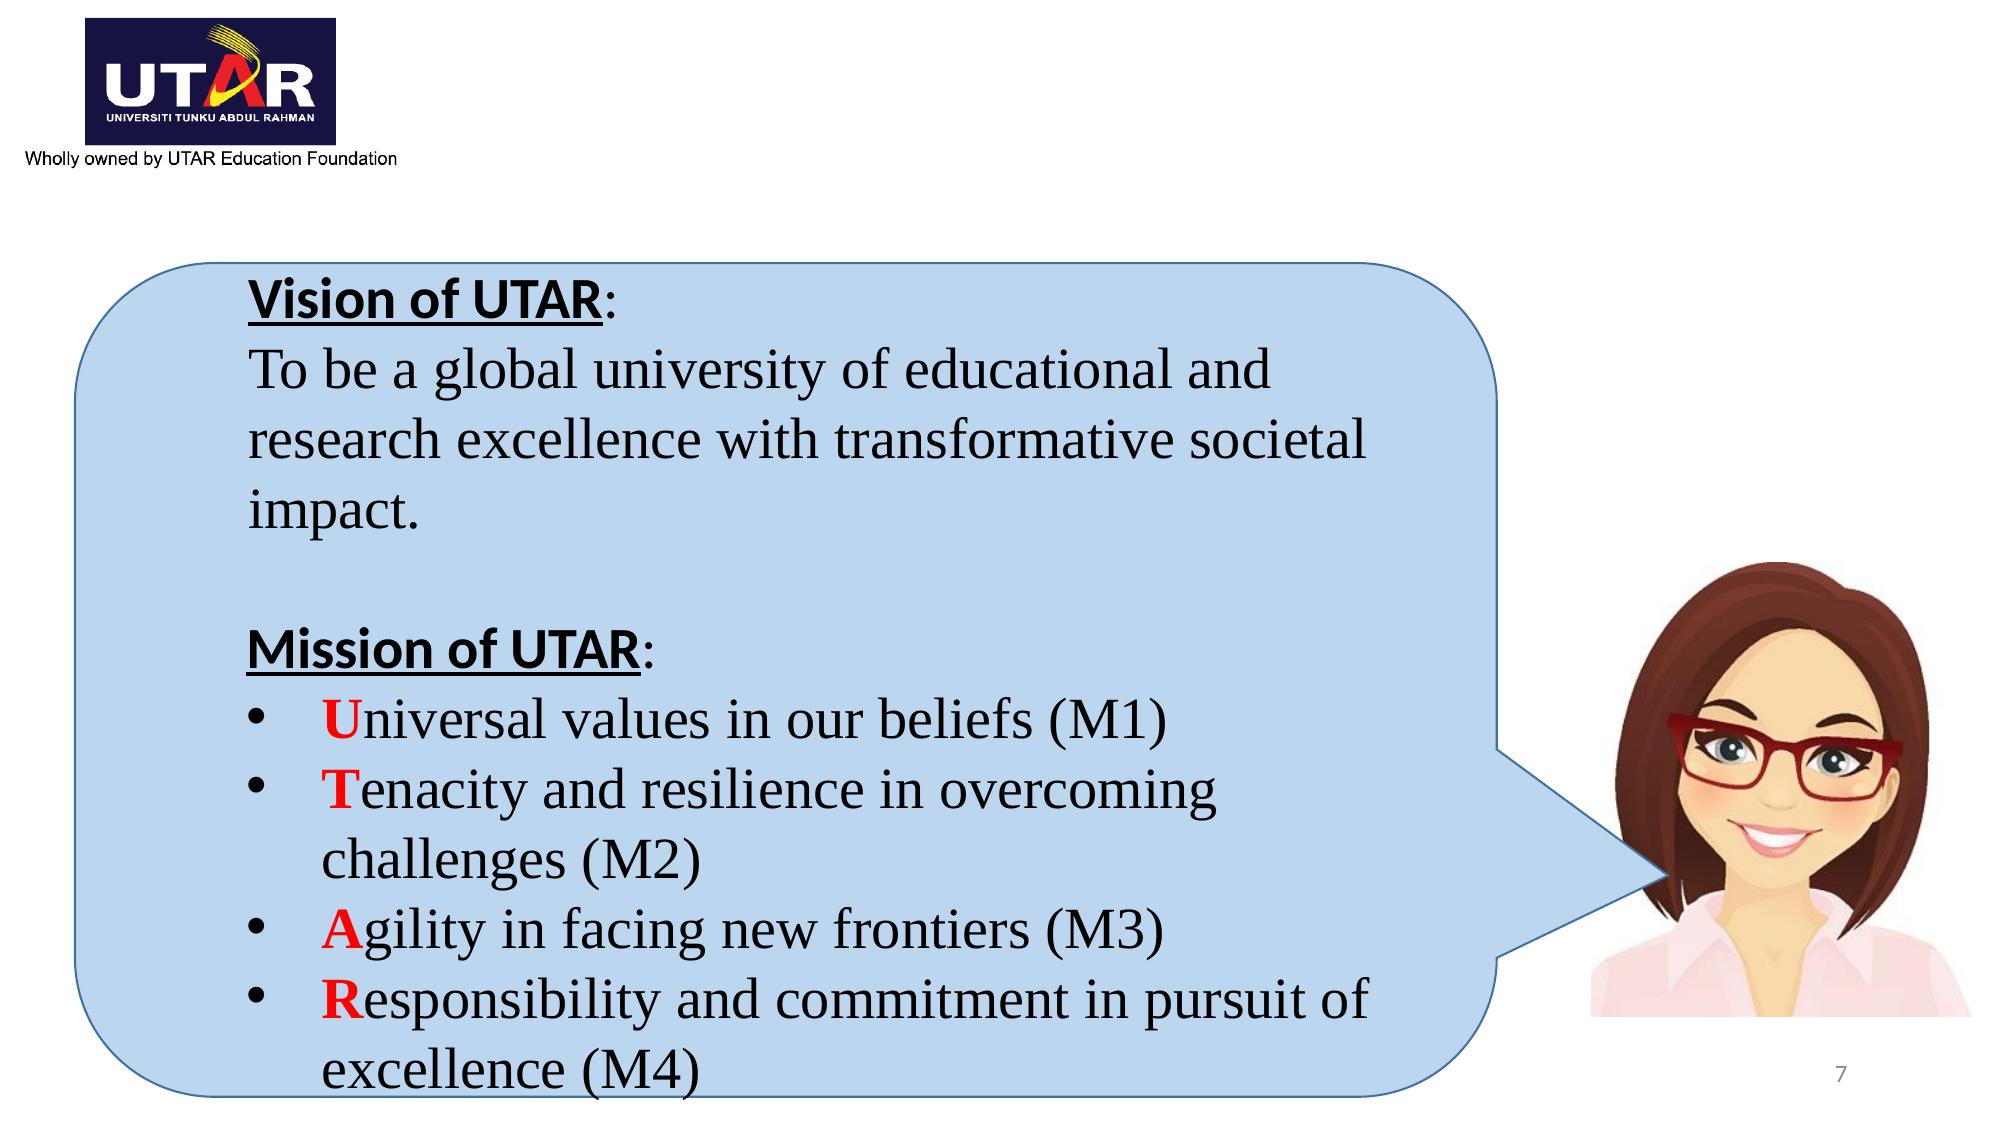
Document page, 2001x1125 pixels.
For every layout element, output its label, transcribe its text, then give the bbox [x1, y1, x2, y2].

picture [4, 2, 413, 178]
slide_number 7 [1412, 1042, 1863, 1103]
text_box Vision of UTAR: To be a global university of educational and research excellence with transformative societal impact. Mission of UTAR: Universal values in our beliefs (M1) Tenacity and resilience in overcoming challenges (M2) Agility in facing new frontiers (M3) Responsibility and commitment in pursuit of excellence (M4) [74, 263, 1585, 1097]
picture [1590, 562, 1988, 1017]
